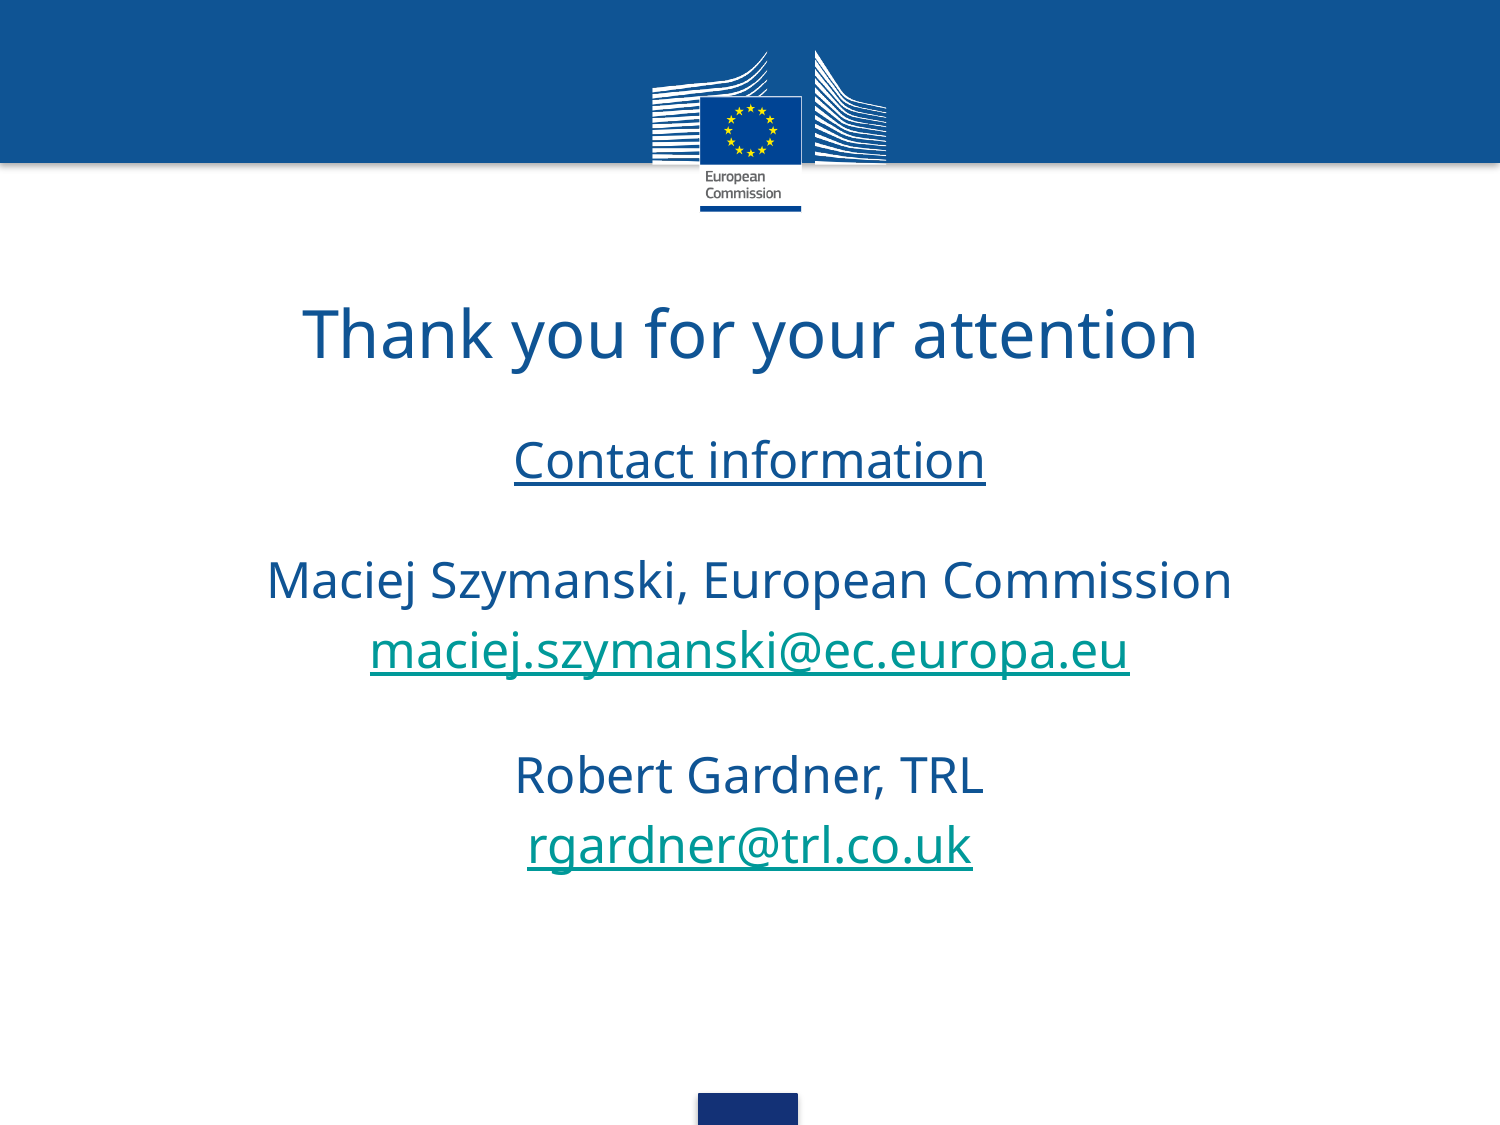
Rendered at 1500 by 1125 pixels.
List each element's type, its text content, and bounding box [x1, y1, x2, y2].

list Contact information Maciej Szymanski, European Commission maciej.szymanski@ec.europa.eu Robert Gardner, TRL rgardner@trl.co.uk [75, 420, 1425, 1017]
title Thank you for your attention [76, 255, 1427, 409]
